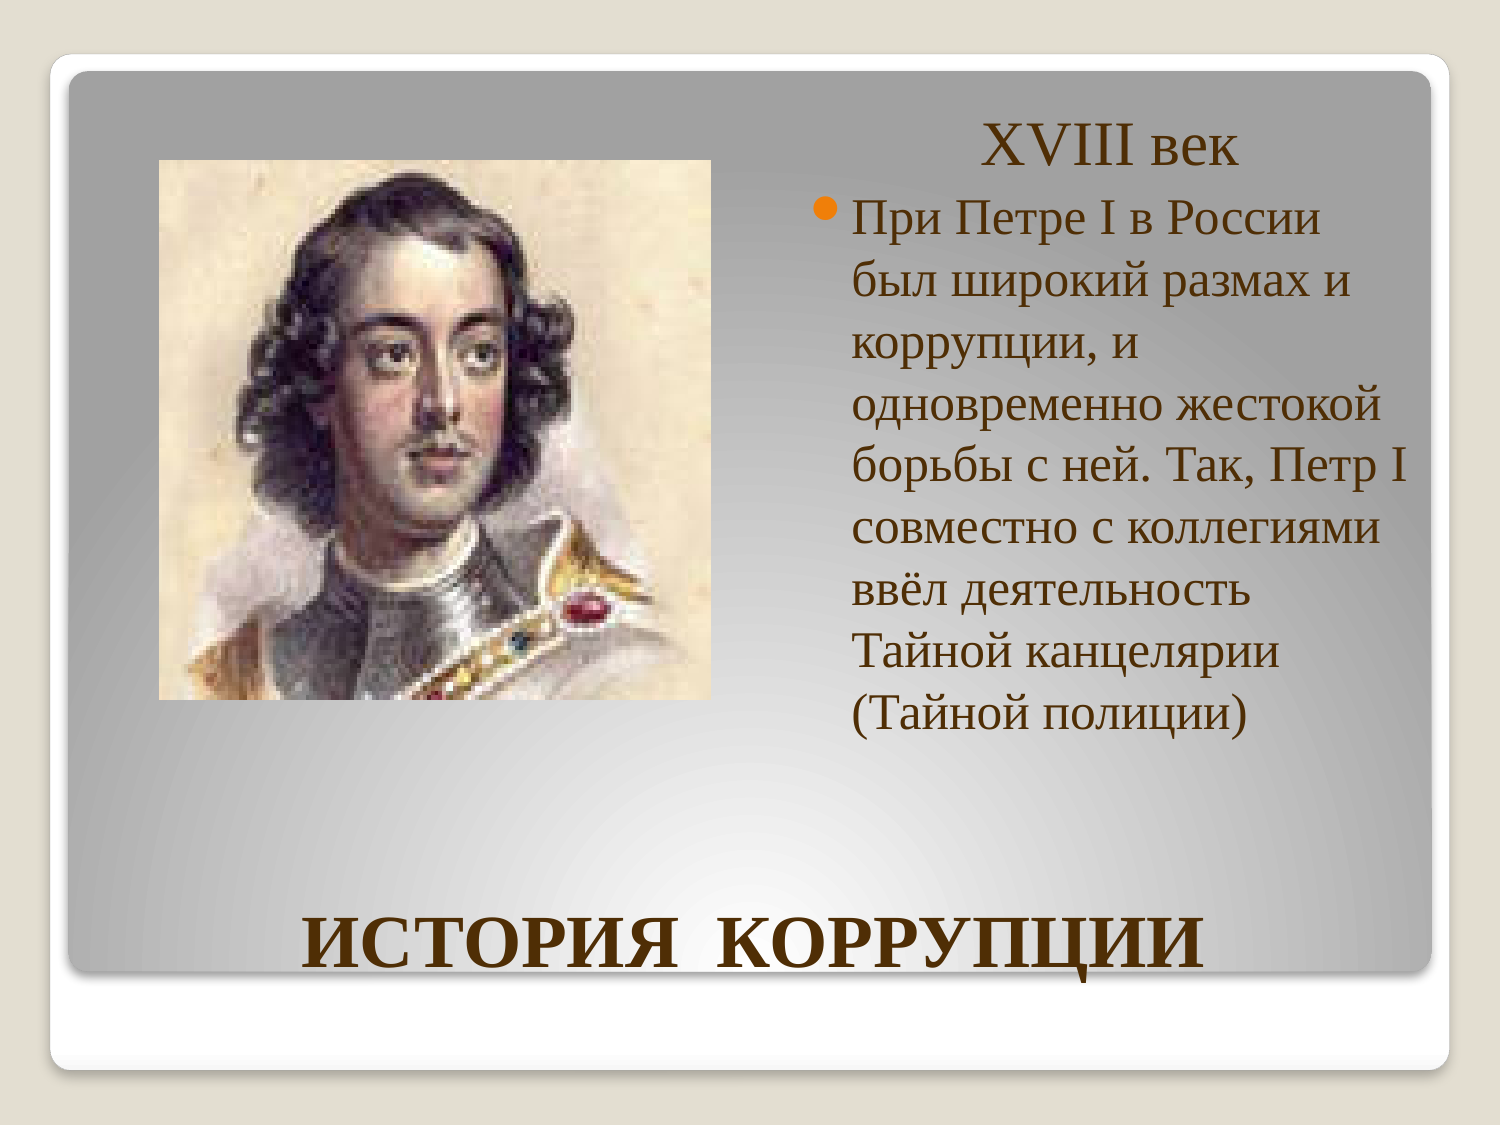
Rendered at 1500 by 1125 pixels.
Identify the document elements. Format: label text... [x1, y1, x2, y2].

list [159, 160, 711, 701]
title ИСТОРИЯ КОРРУПЦИИ [82, 817, 1425, 991]
list XVIII век При Петре I в России был широкий размах и коррупции, и одновременно жестокой борьбы с ней. Так, Петр I совместно с коллегиями ввёл деятельность Тайной канцелярии (Тайной полиции) [780, 86, 1426, 807]
